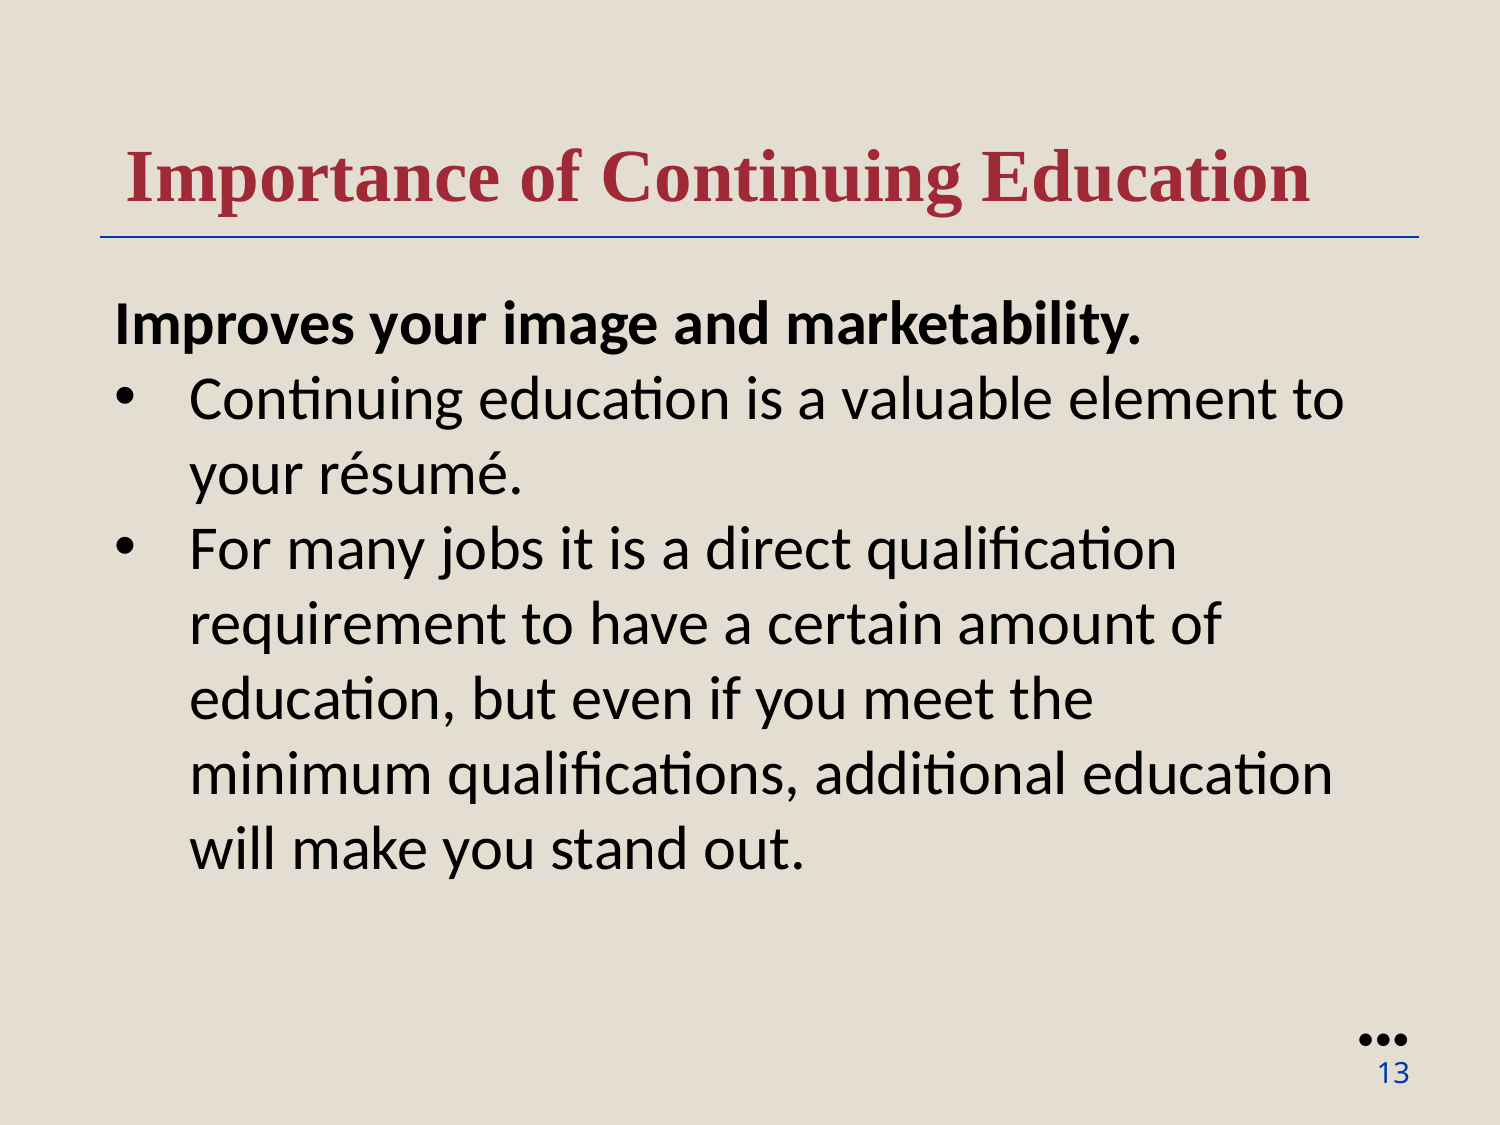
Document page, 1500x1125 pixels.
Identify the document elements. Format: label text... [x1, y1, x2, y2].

text_box Improves your image and marketability. Continuing education is a valuable element to your résumé. For many jobs it is a direct qualification requirement to have a certain amount of education, but even if you meet the minimum qualifications, additional education will make you stand out. [99, 274, 1363, 890]
text_box ●●● 13 [1074, 1012, 1425, 1073]
text_box Importance of Continuing Education [0, 118, 1438, 224]
